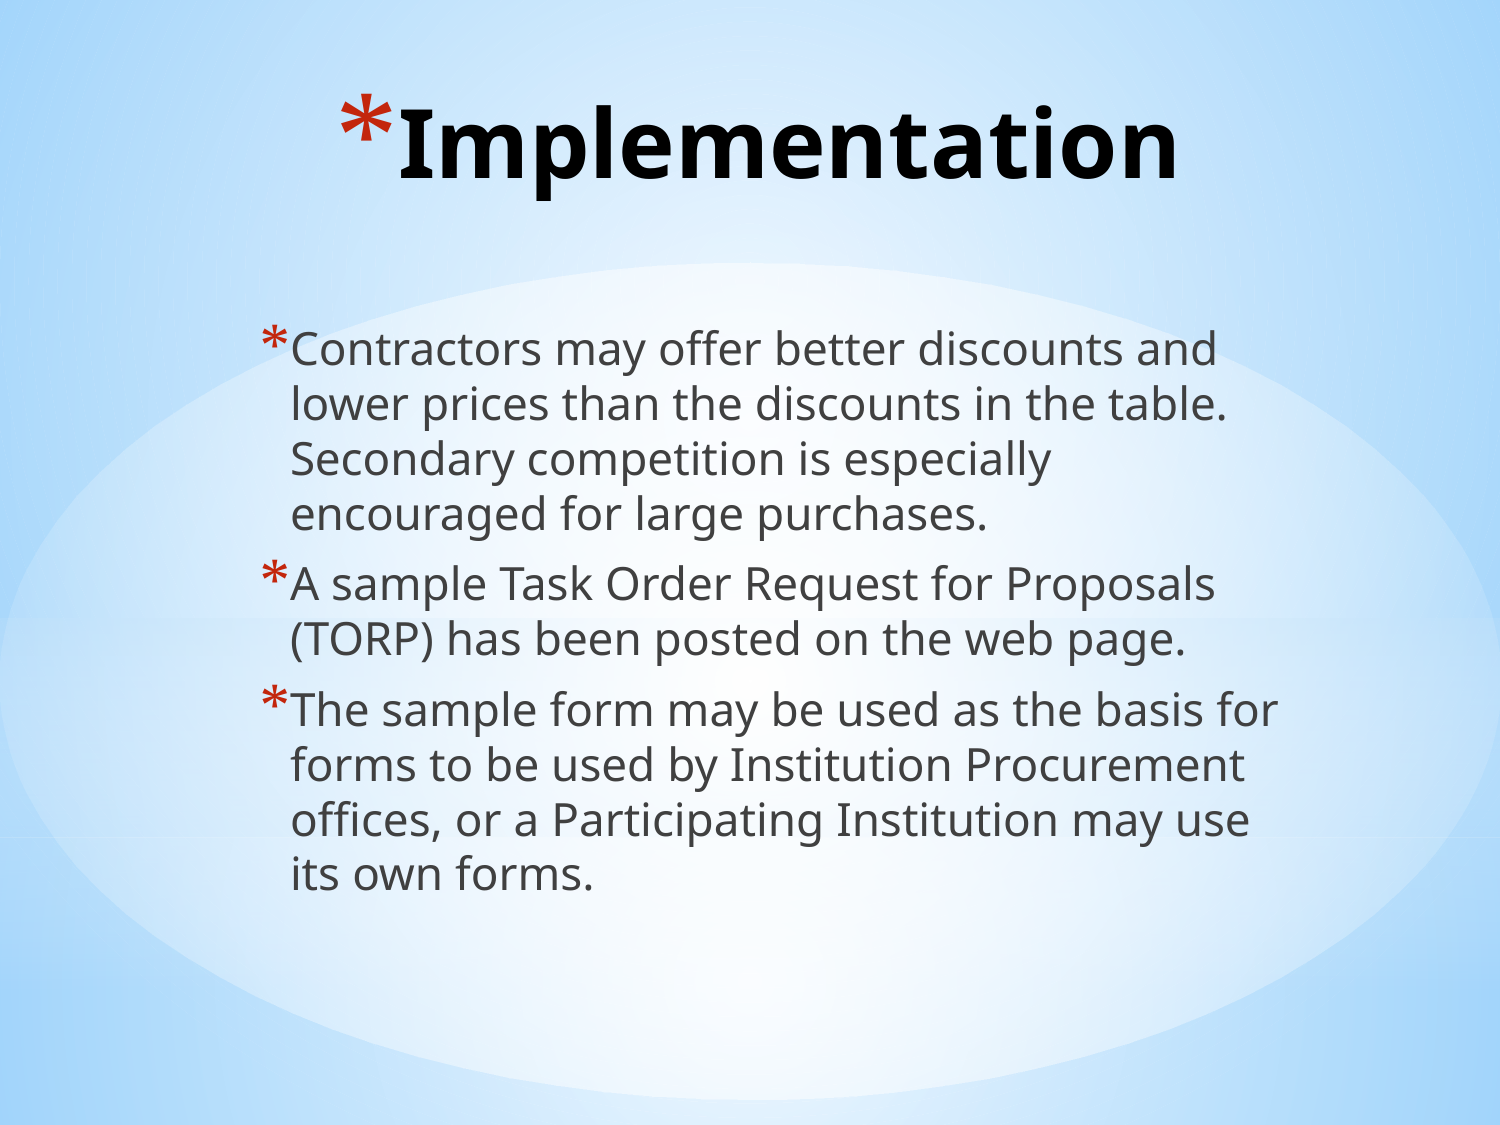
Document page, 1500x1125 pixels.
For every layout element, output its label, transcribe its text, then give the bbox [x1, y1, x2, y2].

title Implementation [225, 75, 1294, 263]
list Contractors may offer better discounts and lower prices than the discounts in the table. Secondary competition is especially encouraged for large purchases. A sample Task Order Request for Proposals (TORP) has been posted on the web page. The sample form may be used as the basis for forms to be used by Institution Procurement offices, or a Participating Institution may use its own forms. [237, 312, 1313, 963]
